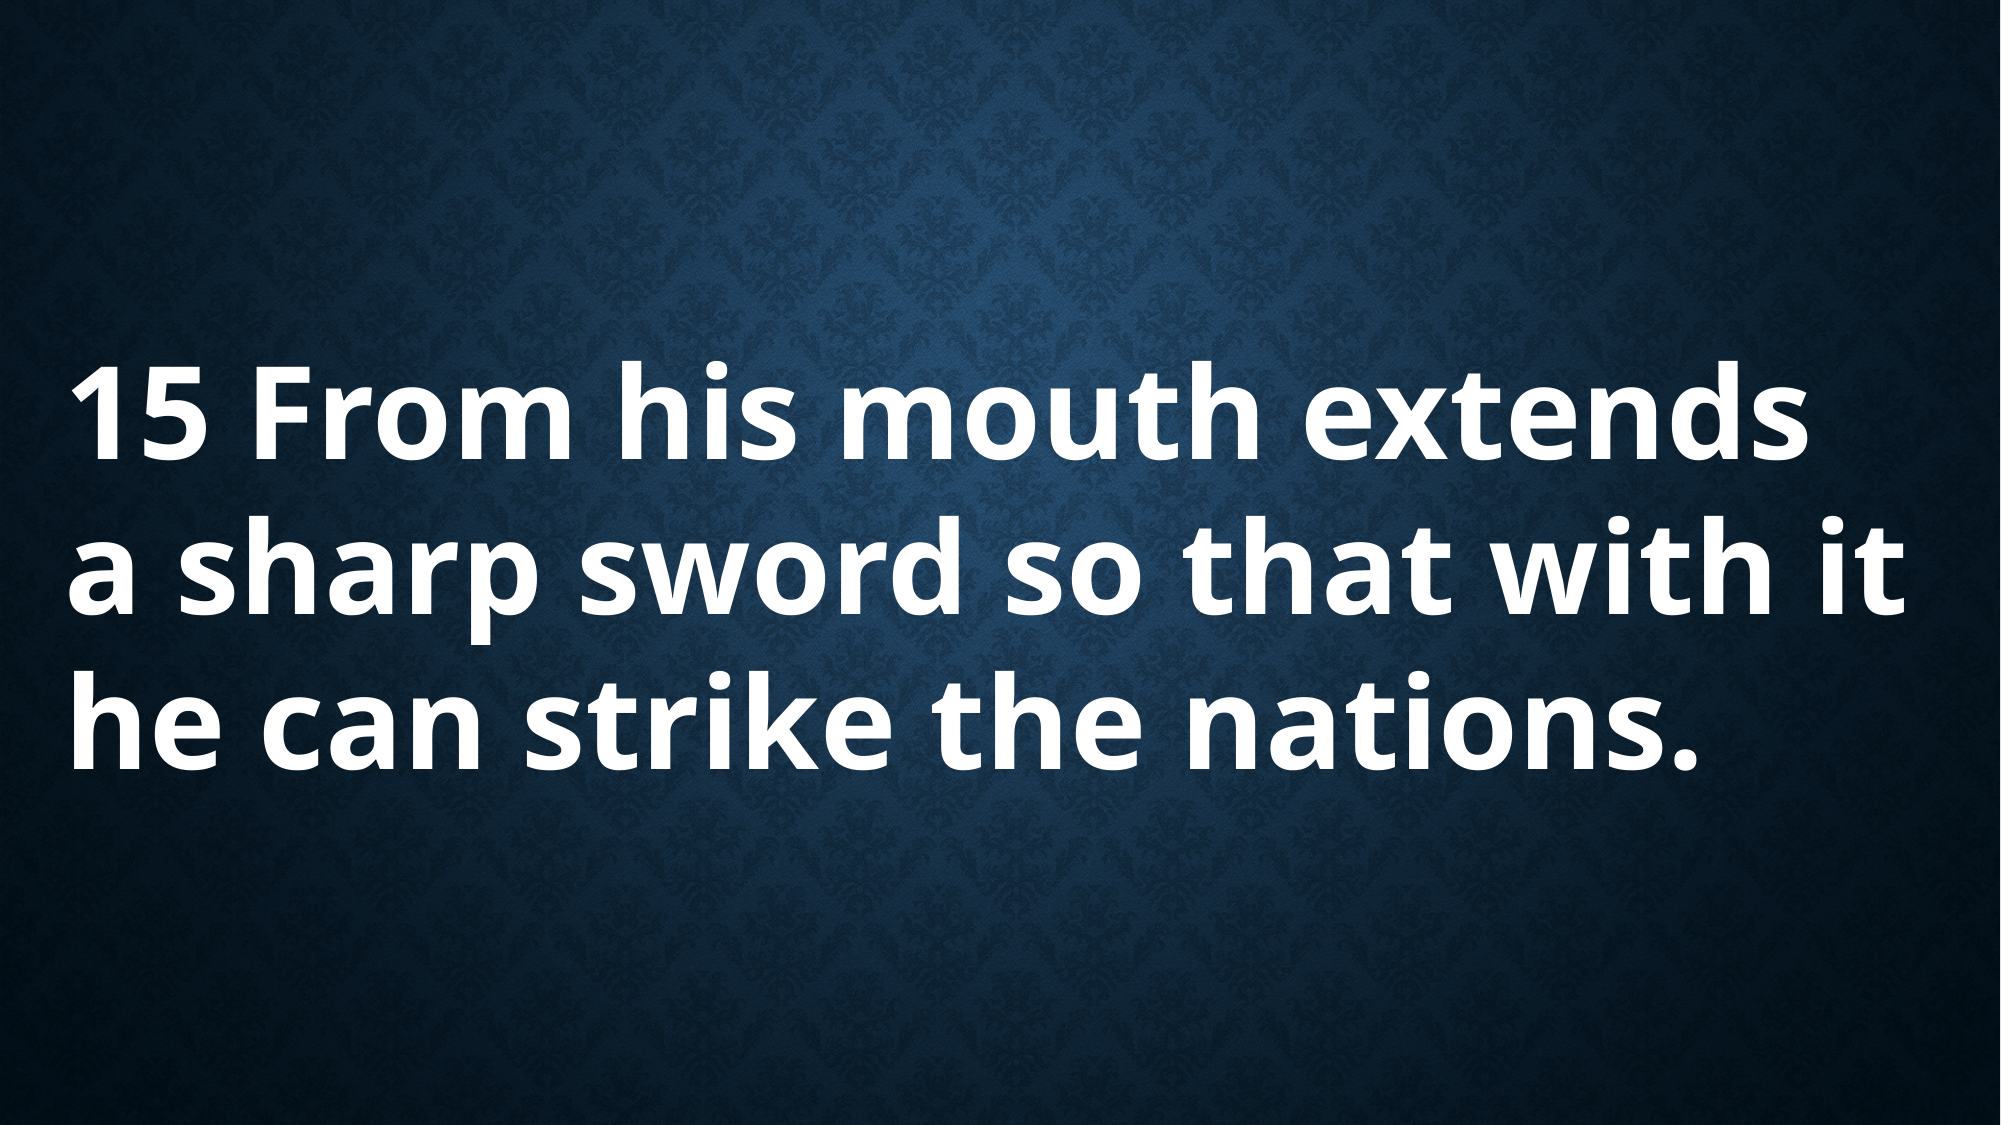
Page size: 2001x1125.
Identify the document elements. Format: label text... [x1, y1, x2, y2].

text_box 15 From his mouth extends a sharp sword so that with it he can strike the nations. [49, 322, 1937, 803]
